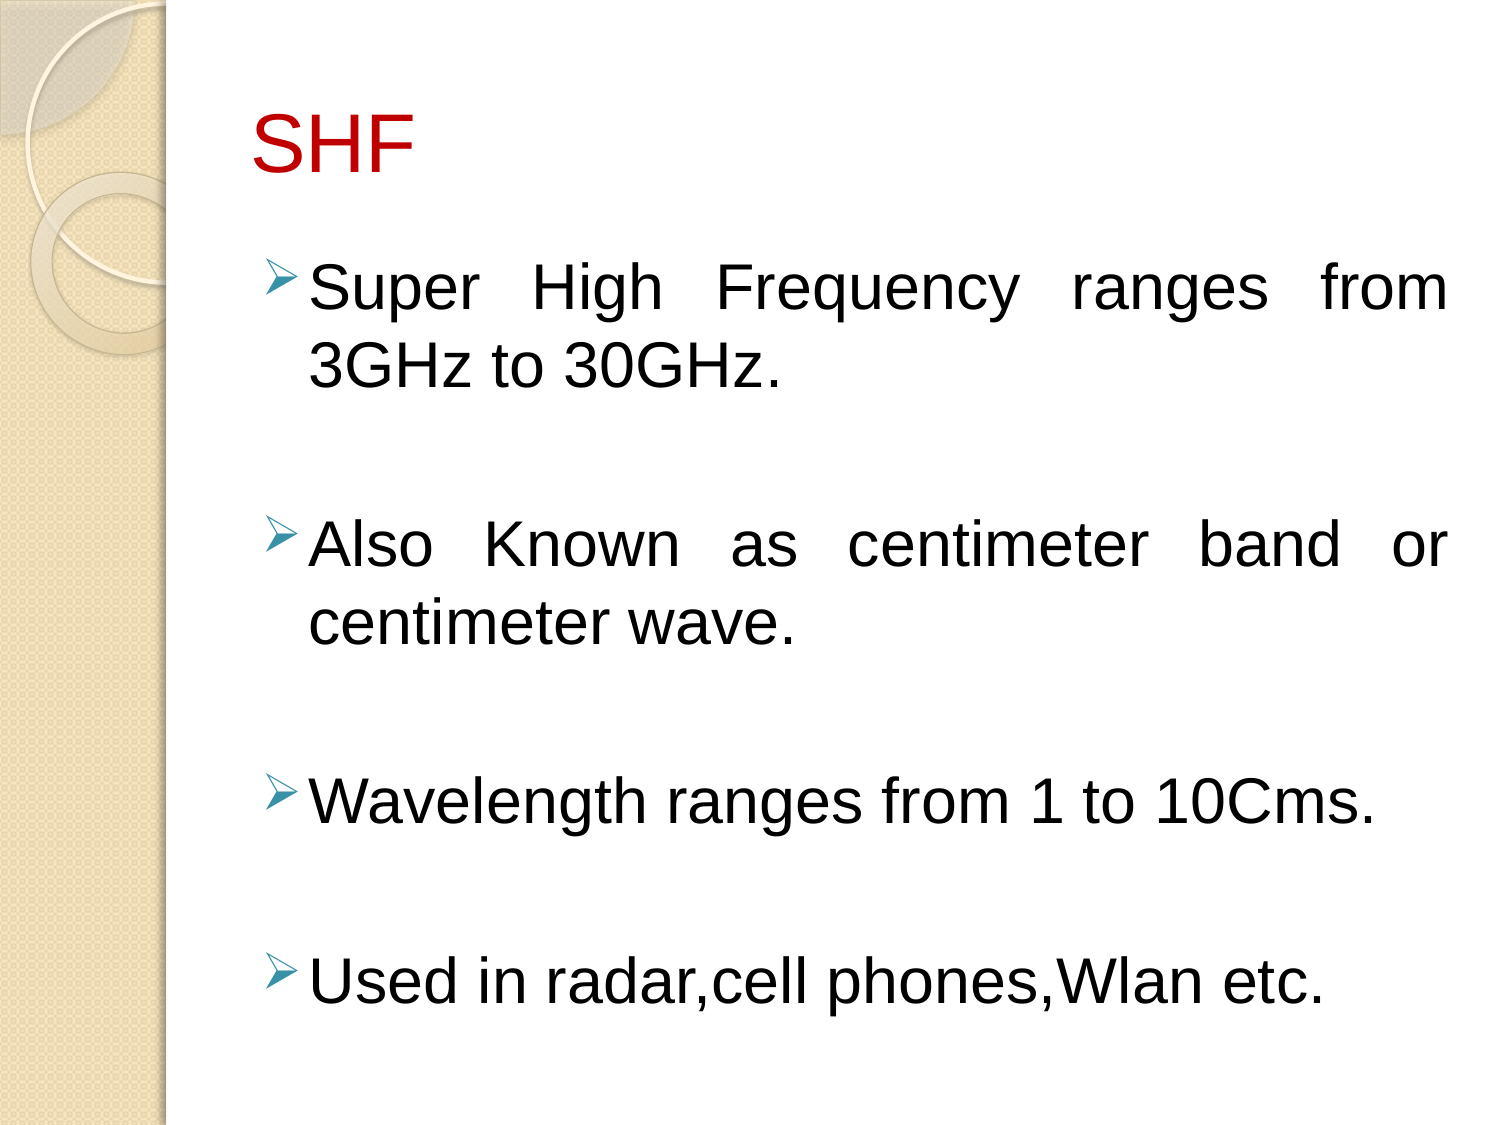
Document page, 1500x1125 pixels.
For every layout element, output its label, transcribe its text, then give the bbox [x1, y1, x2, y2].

list Super High Frequency ranges from 3GHz to 30GHz. Also Known as centimeter band or centimeter wave. Wavelength ranges from 1 to 10Cms. Used in radar,cell phones,Wlan etc. [235, 237, 1466, 1025]
title SHF [235, 45, 1466, 233]
